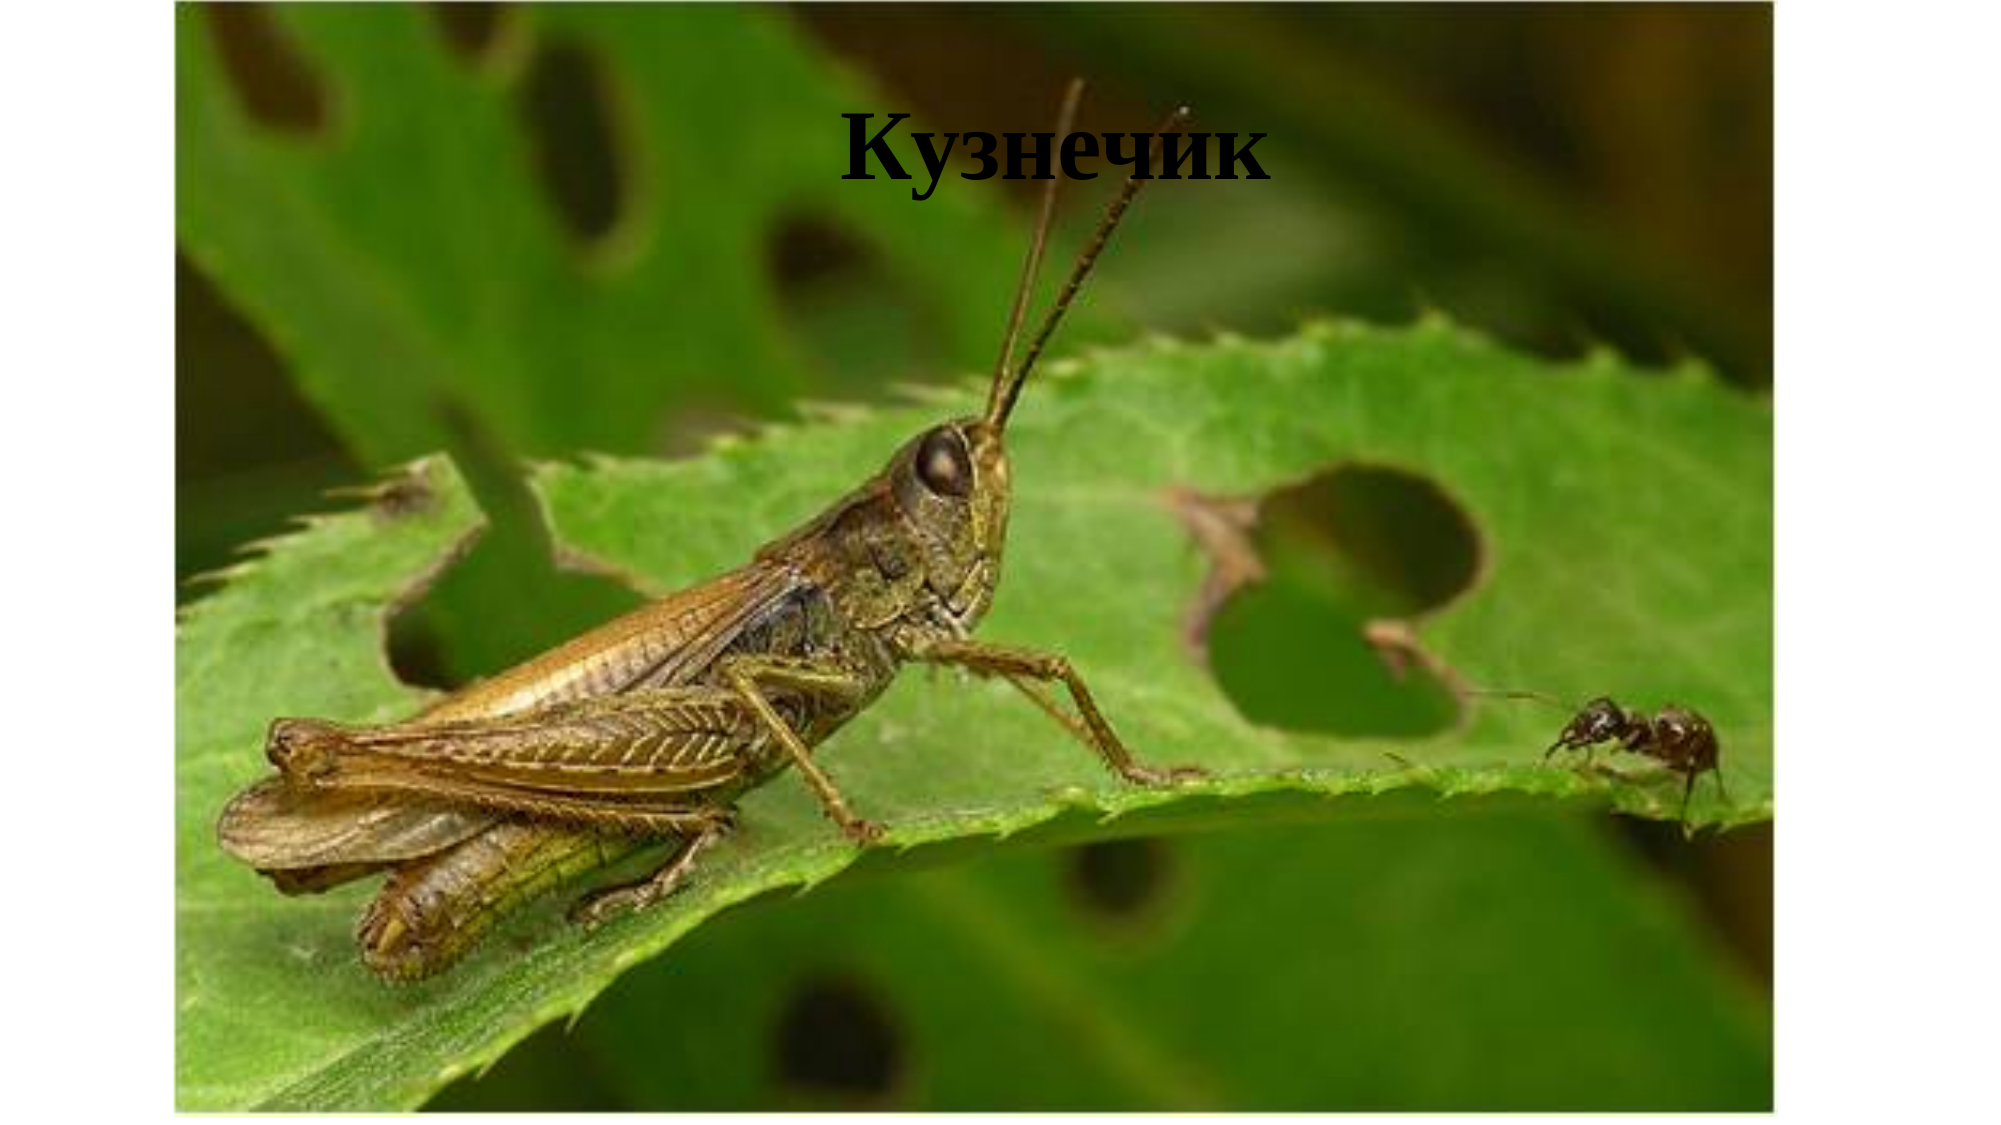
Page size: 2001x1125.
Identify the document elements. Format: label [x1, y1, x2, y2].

picture [173, 0, 1778, 1117]
